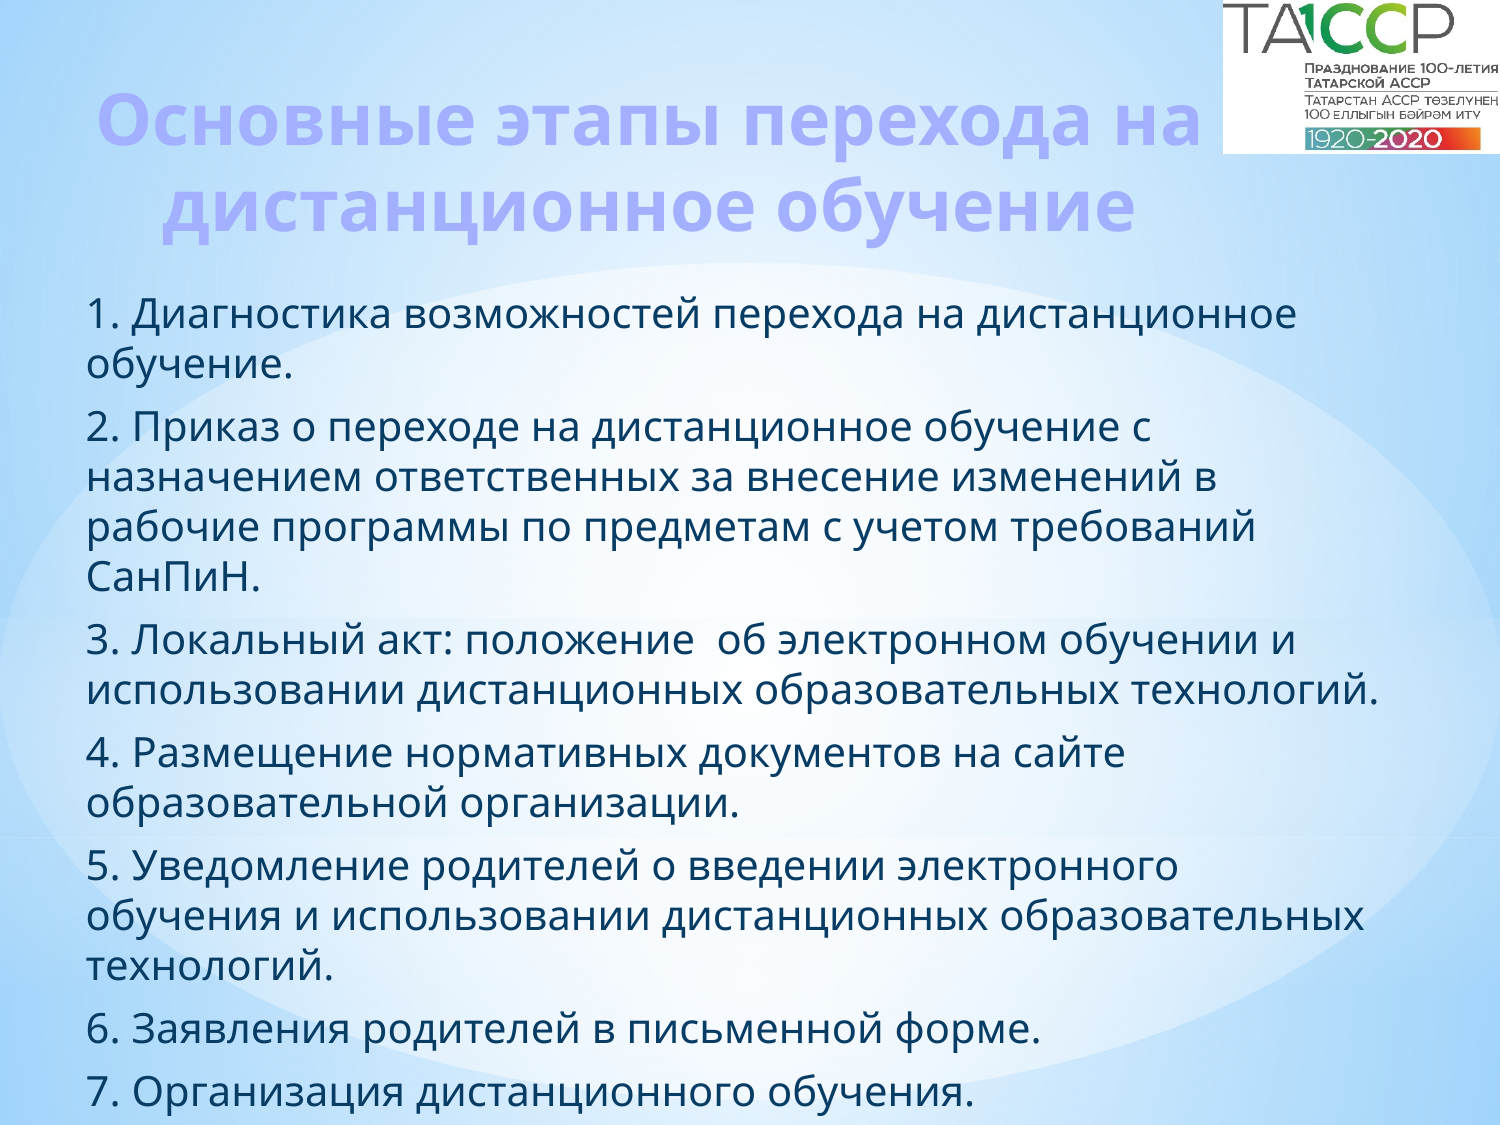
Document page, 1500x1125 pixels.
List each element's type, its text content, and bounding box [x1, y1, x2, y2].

picture [1222, 0, 1500, 154]
list 1. Диагностика возможностей перехода на дистанционное обучение. 2. Приказ о переходе на дистанционное обучение с назначением ответственных за внесение изменений в рабочие программы по предметам с учетом требований СанПиН. 3. Локальный акт: положение об электронном обучении и использовании дистанционных образовательных технологий. 4. Размещение нормативных документов на сайте образовательной организации. 5. Уведомление родителей о введении электронного обучения и использовании дистанционных образовательных технологий. 6. Заявления родителей в письменной форме. 7. Организация дистанционного обучения. 8. Осуществление мониторинга. [64, 278, 1400, 1125]
title Основные этапы перехода на дистанционное обучение [76, 66, 1224, 278]
